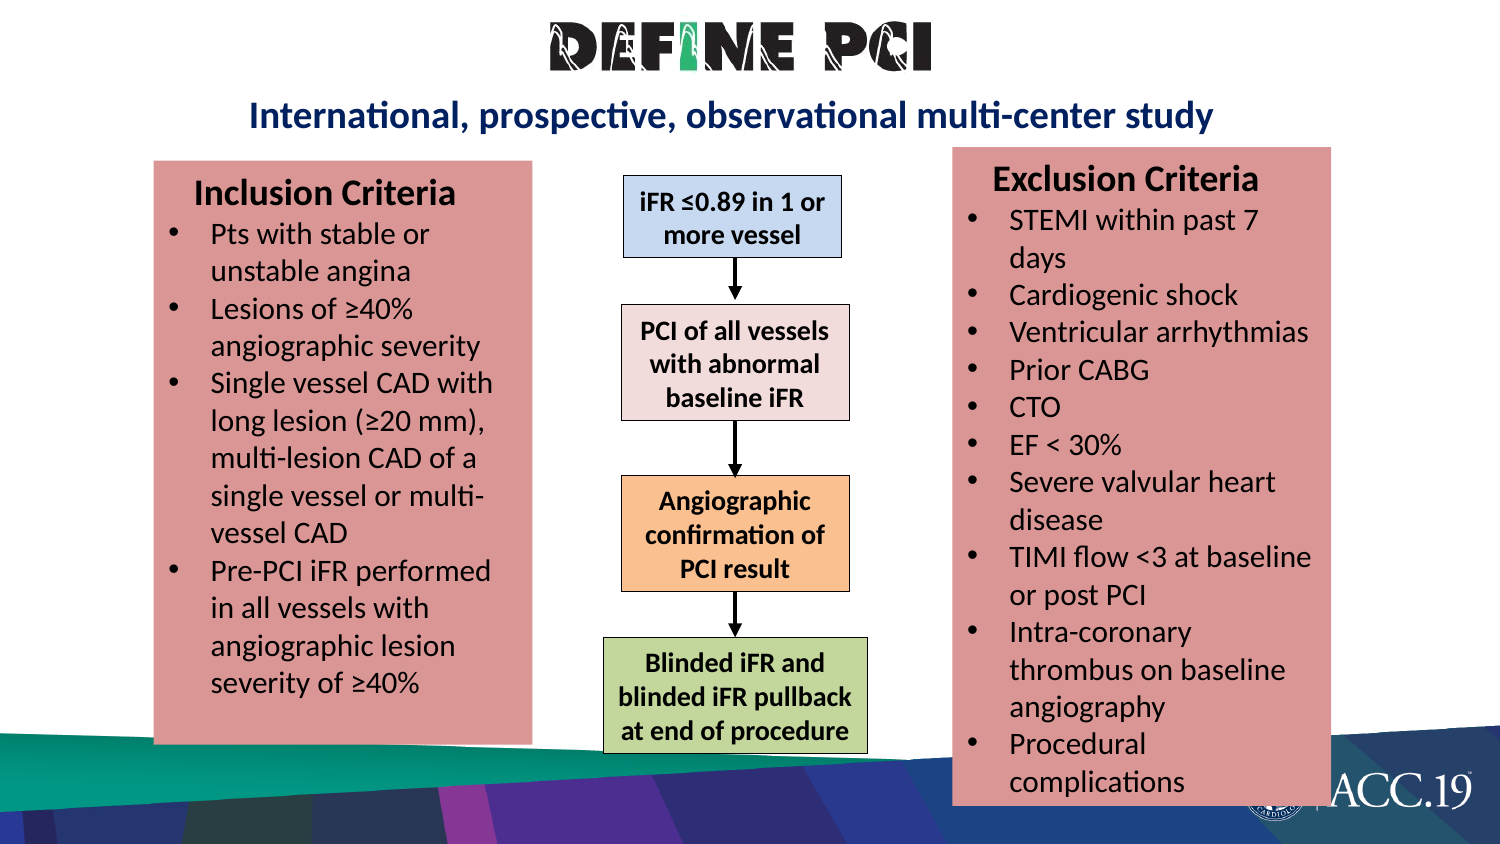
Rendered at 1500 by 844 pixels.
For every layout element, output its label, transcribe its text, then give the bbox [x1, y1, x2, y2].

picture [0, 0, 1500, 844]
text_box PCI of all vessels with abnormal baseline iFR [621, 304, 850, 421]
text_box Inclusion Criteria Pts with stable or unstable angina Lesions of ≥40% angiographic severity Single vessel CAD with long lesion (≥20 mm), multi-lesion CAD of a single vessel or multi-vessel CAD Pre-PCI iFR performed in all vessels with angiographic lesion severity of ≥40% [153, 160, 533, 745]
text_box Blinded iFR and blinded iFR pullback at end of procedure [603, 637, 868, 754]
text_box Exclusion Criteria STEMI within past 7 days Cardiogenic shock Ventricular arrhythmias Prior CABG CTO EF < 30% Severe valvular heart disease TIMI flow <3 at baseline or post PCI Intra-coronary thrombus on baseline angiography Procedural complications [952, 147, 1332, 806]
text_box Angiographic confirmation of PCI result [621, 475, 850, 592]
text_box iFR ≤0.89 in 1 or more vessel [623, 175, 842, 258]
text_box International, prospective, observational multi-center study [234, 82, 1246, 144]
